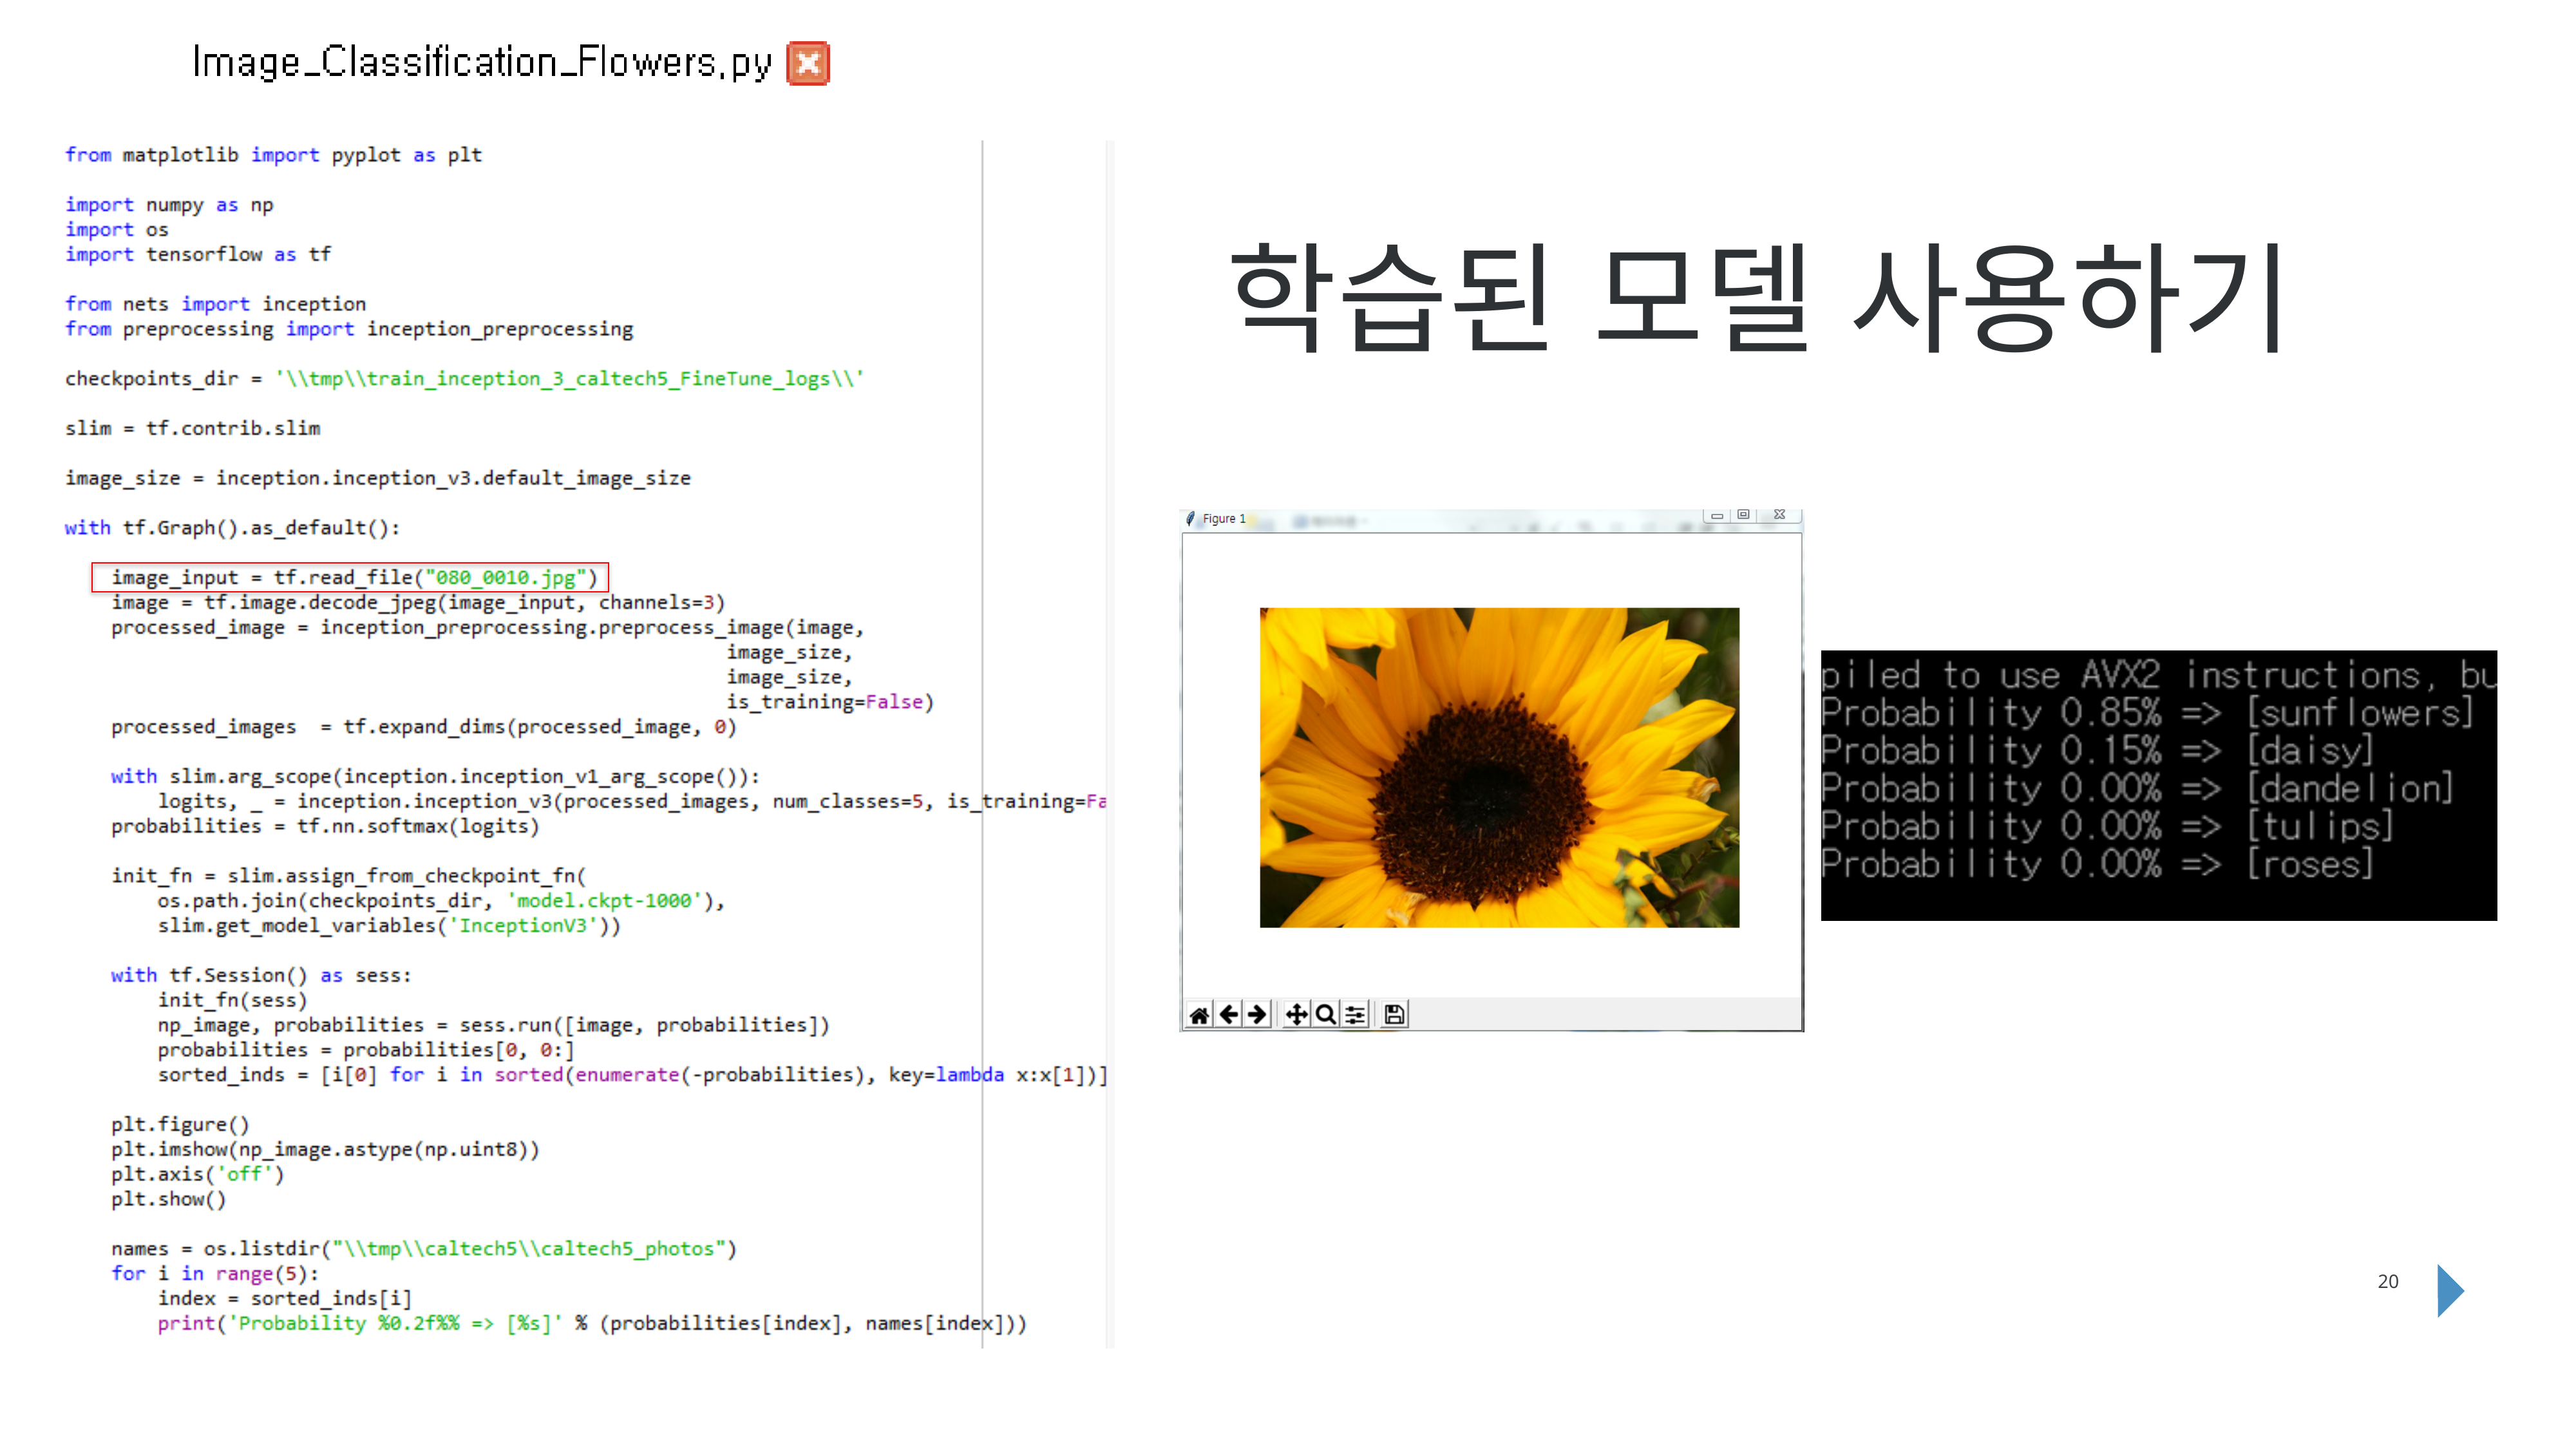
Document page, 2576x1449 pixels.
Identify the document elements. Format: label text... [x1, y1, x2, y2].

title 학습된 모델 사용하기 [1220, 183, 2398, 426]
picture [1179, 509, 1804, 1032]
picture [183, 32, 846, 99]
slide_number 20 [2339, 1264, 2438, 1314]
picture [1821, 650, 2497, 921]
picture [64, 140, 1115, 1349]
